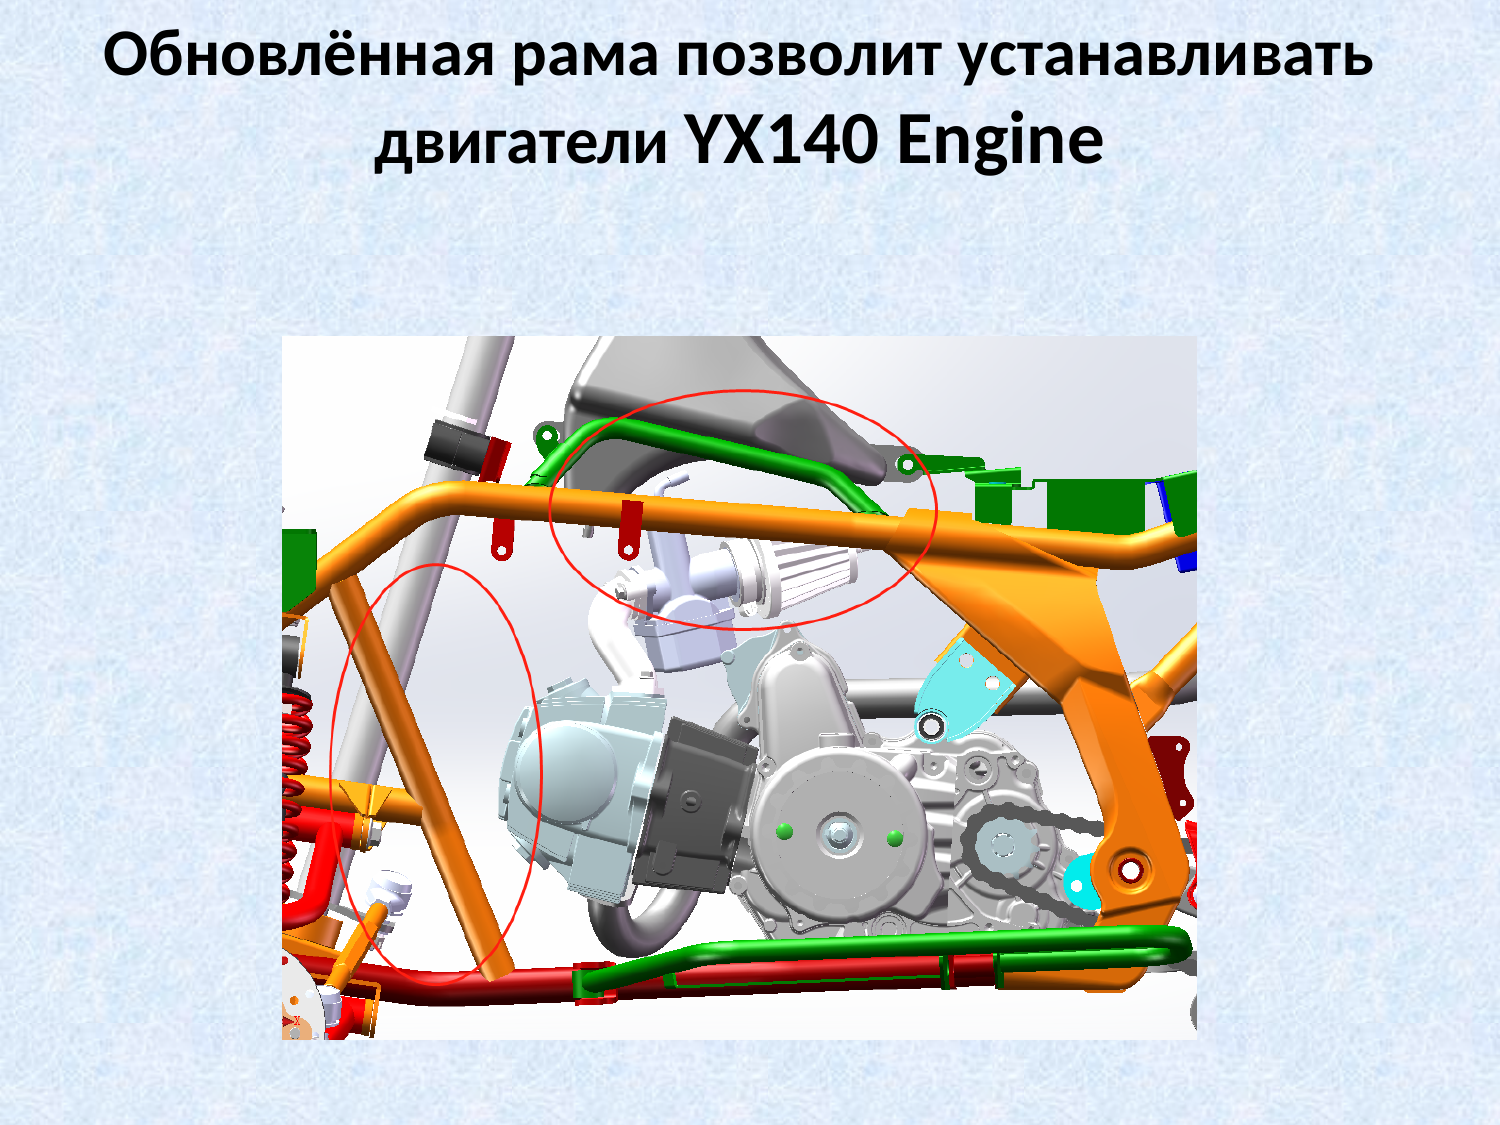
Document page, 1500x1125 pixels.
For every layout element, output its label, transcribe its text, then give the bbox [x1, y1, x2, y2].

title Обновлённая рама позволит устанавливать двигатели YX140 Engine [64, 0, 1415, 188]
picture [282, 336, 1198, 1040]
